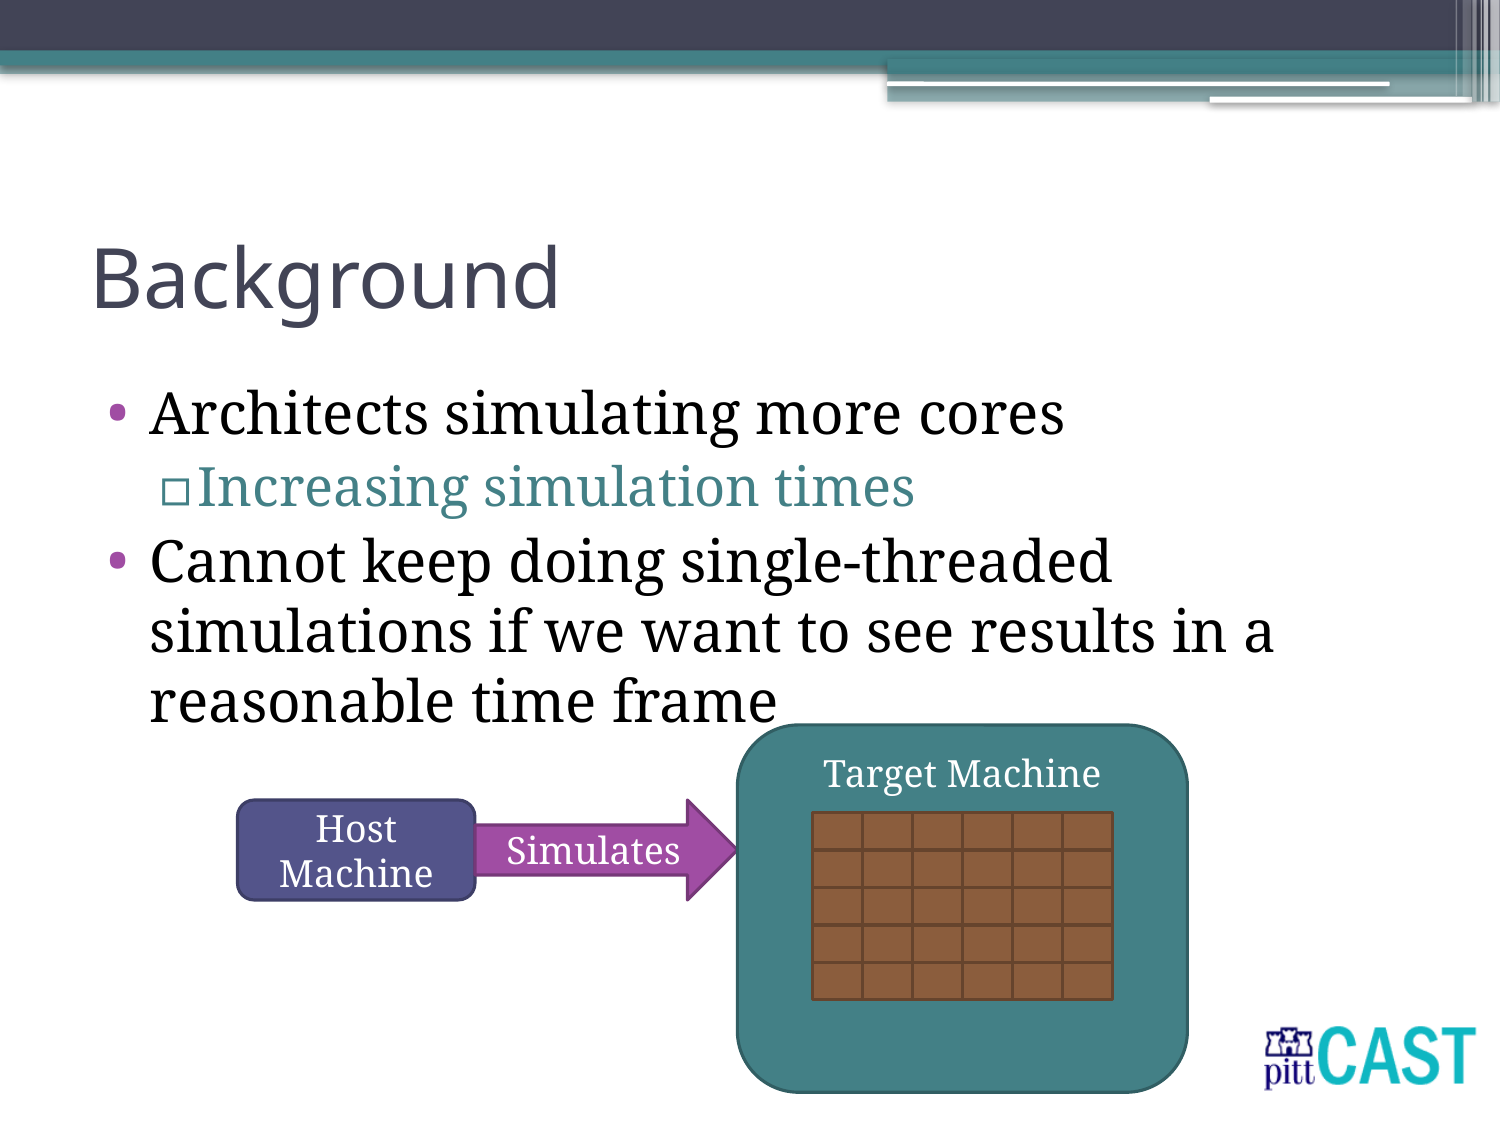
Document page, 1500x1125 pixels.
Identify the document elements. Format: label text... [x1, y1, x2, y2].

list Architects simulating more cores Increasing simulation times Cannot keep doing single-threaded simulations if we want to see results in a reasonable time frame [75, 368, 1425, 1079]
text_box Simulates [473, 798, 735, 902]
title Background [75, 187, 1425, 363]
text_box Target Machine [735, 723, 1189, 1094]
picture [1262, 1024, 1479, 1093]
text_box Host Machine [235, 798, 477, 902]
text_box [812, 812, 1113, 1001]
